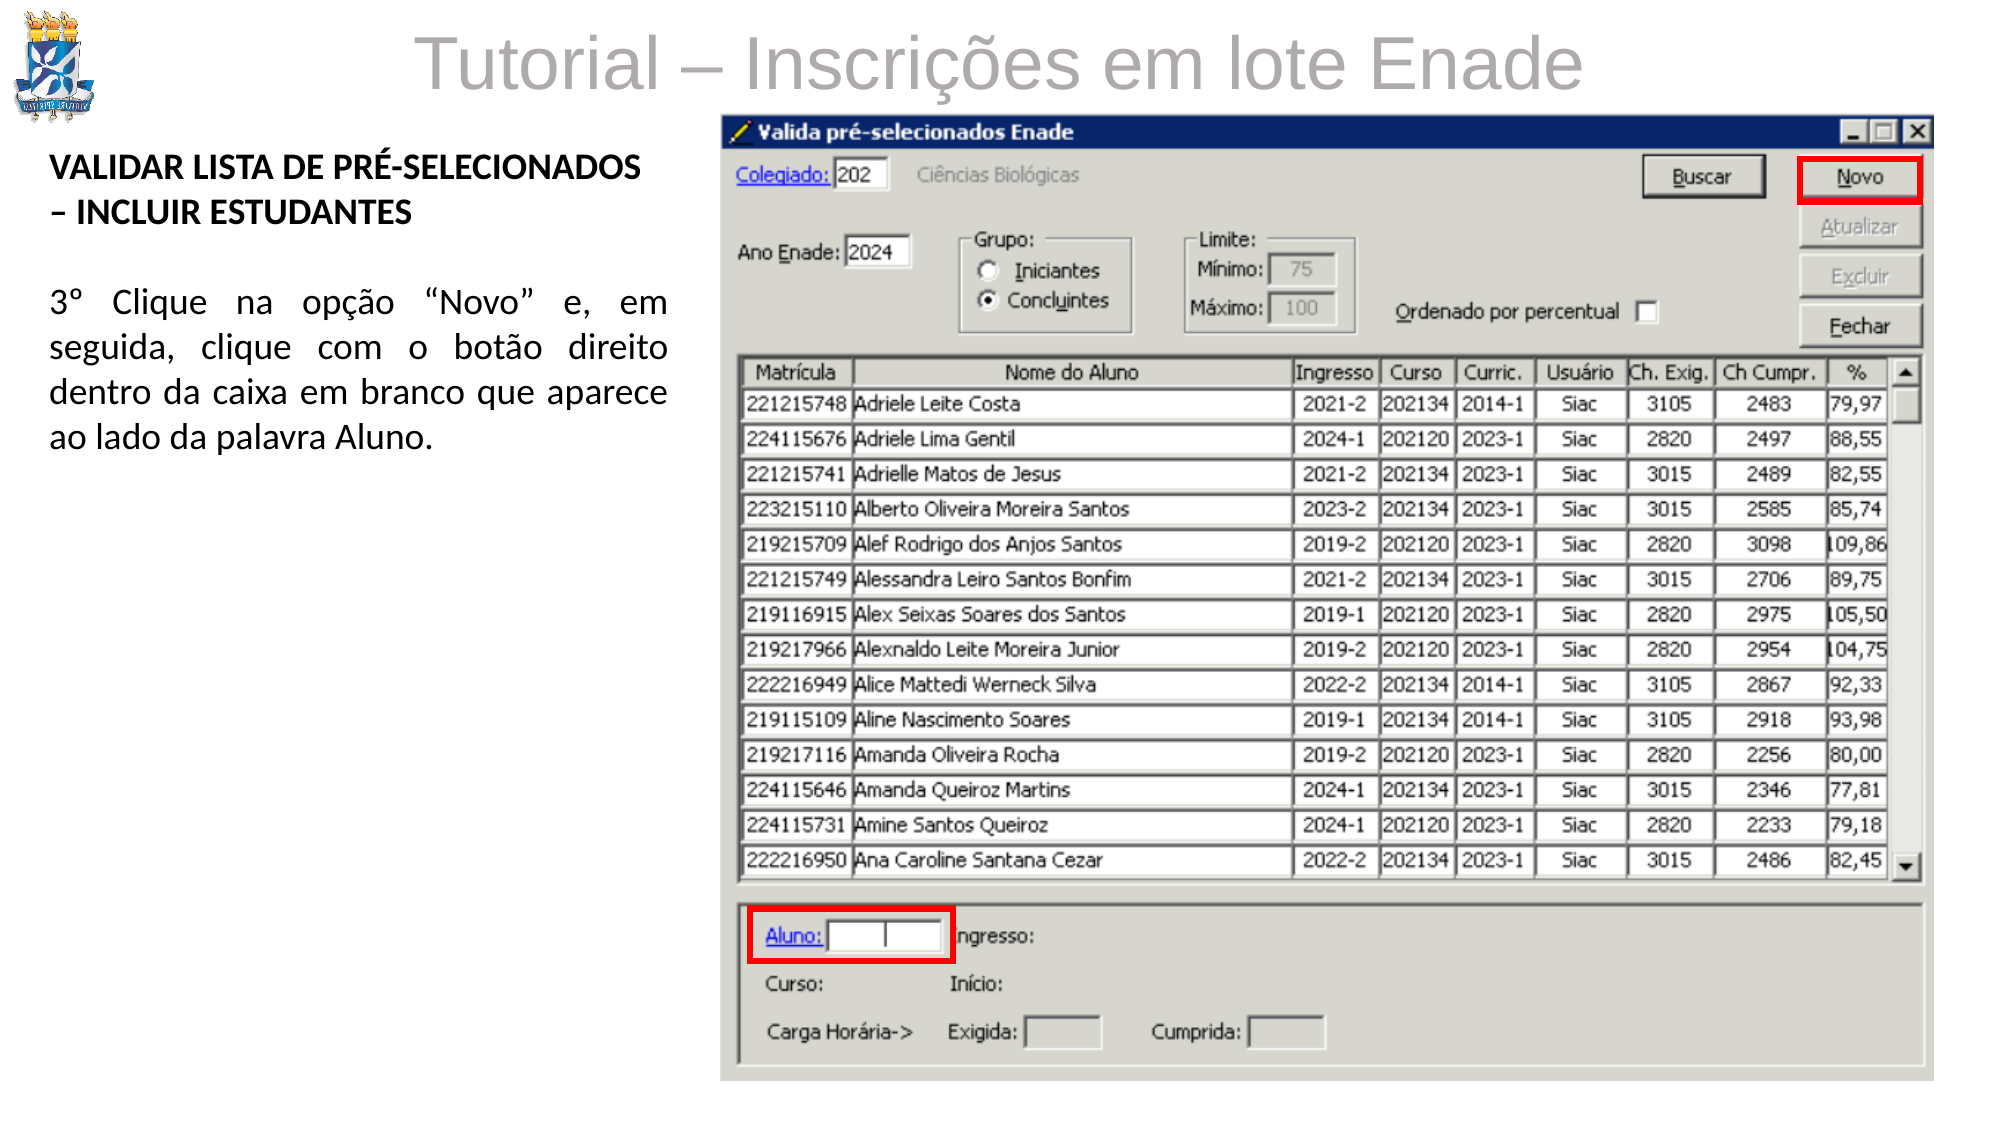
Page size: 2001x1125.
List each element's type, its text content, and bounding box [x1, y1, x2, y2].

text_box VALIDAR LISTA DE PRÉ-SELECIONADOS – INCLUIR ESTUDANTES 3º Clique na opção “Novo” e, em seguida, clique com o botão direito dentro da caixa em branco que aparece ao lado da palavra Aluno. [34, 134, 684, 465]
text_box Tutorial – Inscrições em lote Enade [249, 0, 1750, 113]
picture [12, 9, 95, 123]
picture [720, 112, 1934, 1082]
